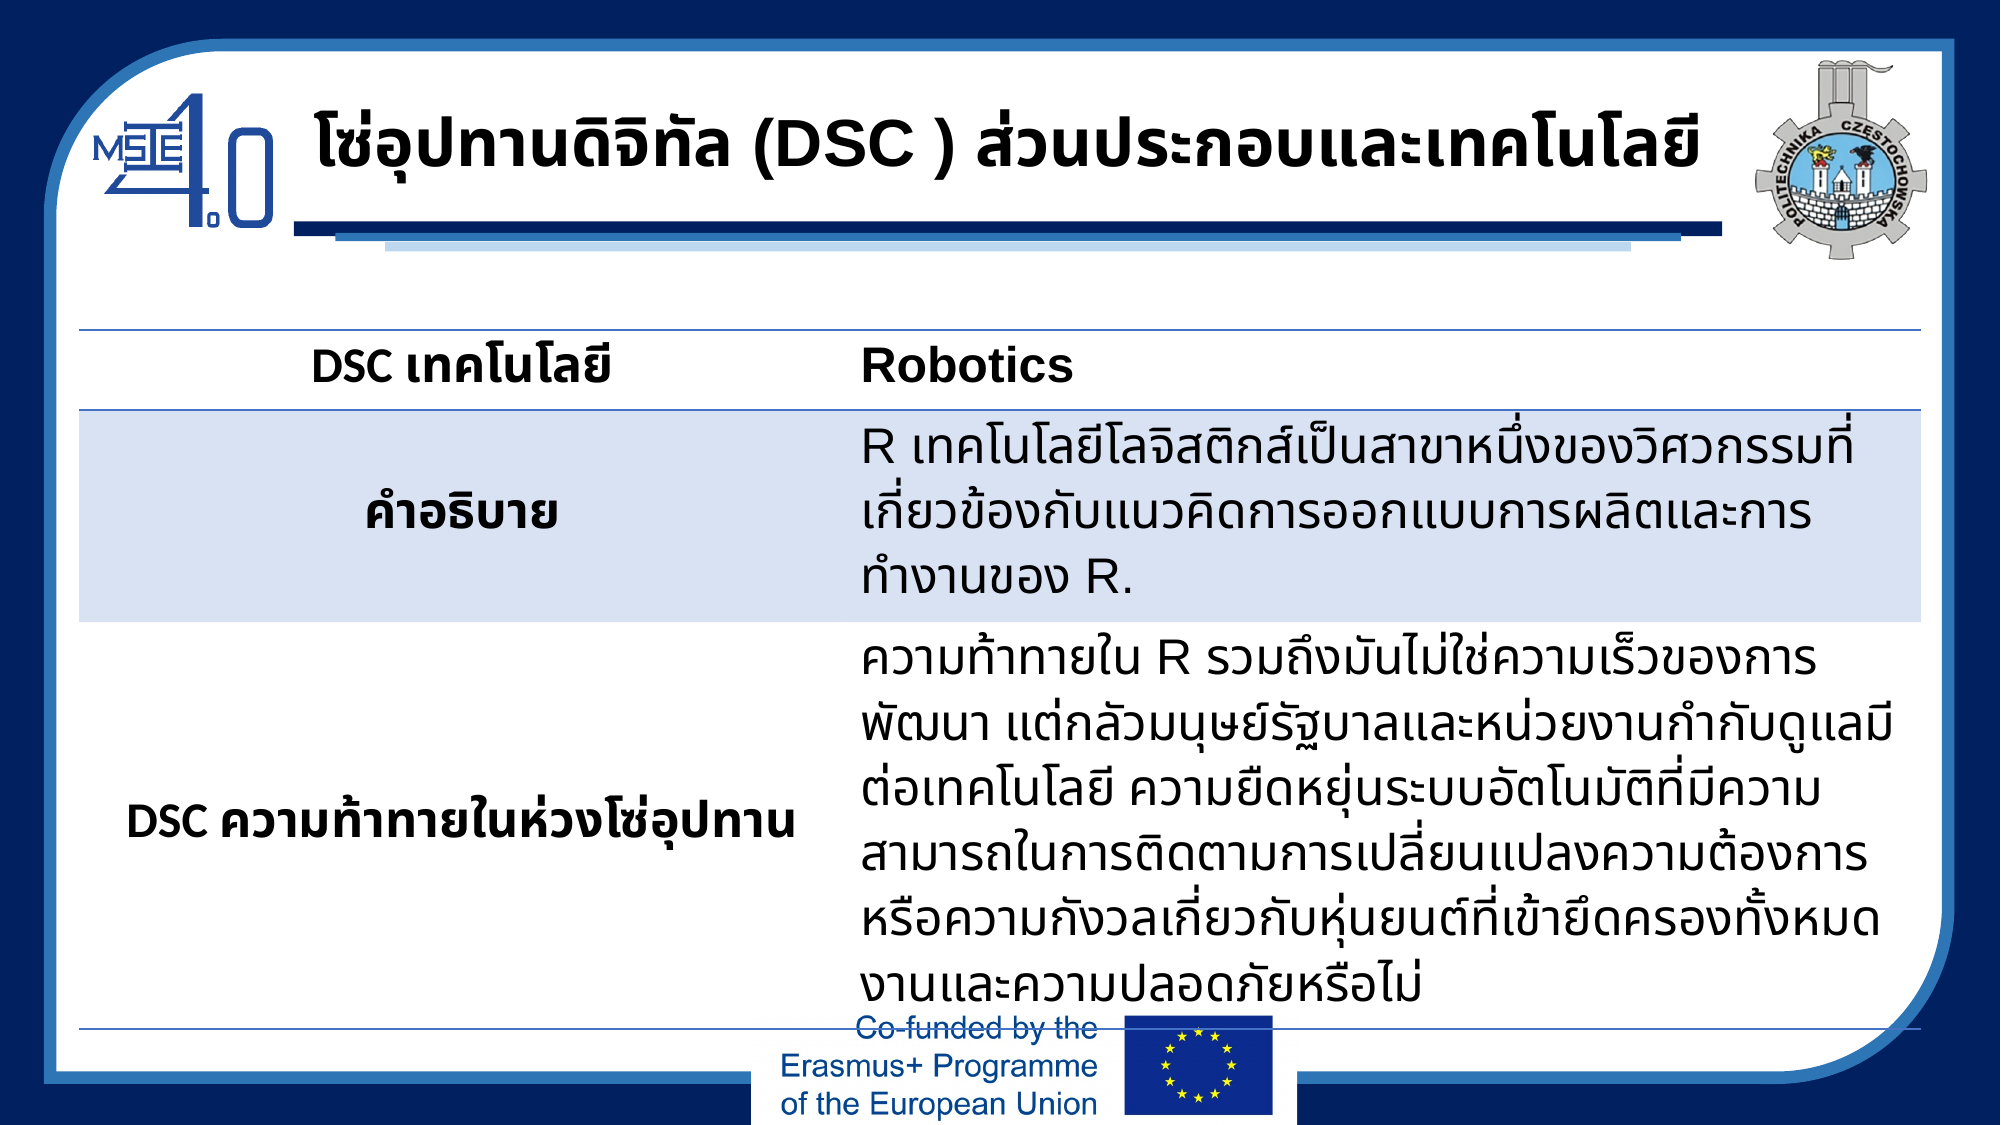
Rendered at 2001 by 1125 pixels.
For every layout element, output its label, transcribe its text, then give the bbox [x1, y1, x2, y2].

picture [751, 1030, 1298, 1125]
table_cell คำอธิบาย [79, 411, 846, 622]
table_header DSC เทคโนโลยี [79, 331, 846, 409]
table_cell DSC ความท้าทายในห่วงโซ่อุปทาน [79, 622, 846, 1028]
picture [1755, 49, 1938, 260]
table_header Robotics [846, 331, 1921, 409]
table_cell R เทคโนโลยีโลจิสติกส์เป็นสาขาหนึ่งของวิศวกรรมที่เกี่ยวข้องกับแนวคิดการออกแบบการผลิตและการทำงานของ R. [846, 411, 1921, 622]
title โซ่อุปทานดิจิทัล (DSC ) ส่วนประกอบและเทคโนโลยี [294, 73, 1723, 220]
table_cell ความท้าทายใน R รวมถึงมันไม่ใช่ความเร็วของการพัฒนา แต่กลัวมนุษย์รัฐบาลและหน่วยงานกำกับดูแลมีต่อเทคโนโลยี ความยืดหยุ่นระบบอัตโนมัติที่มีความสามารถในการติดตามการเปลี่ยนแปลงความต้องการหรือความกังวลเกี่ยวกับหุ่นยนต์ที่เข้ายึดครองทั้งหมด งานและความปลอดภัยหรือไม่ [846, 622, 1921, 1028]
